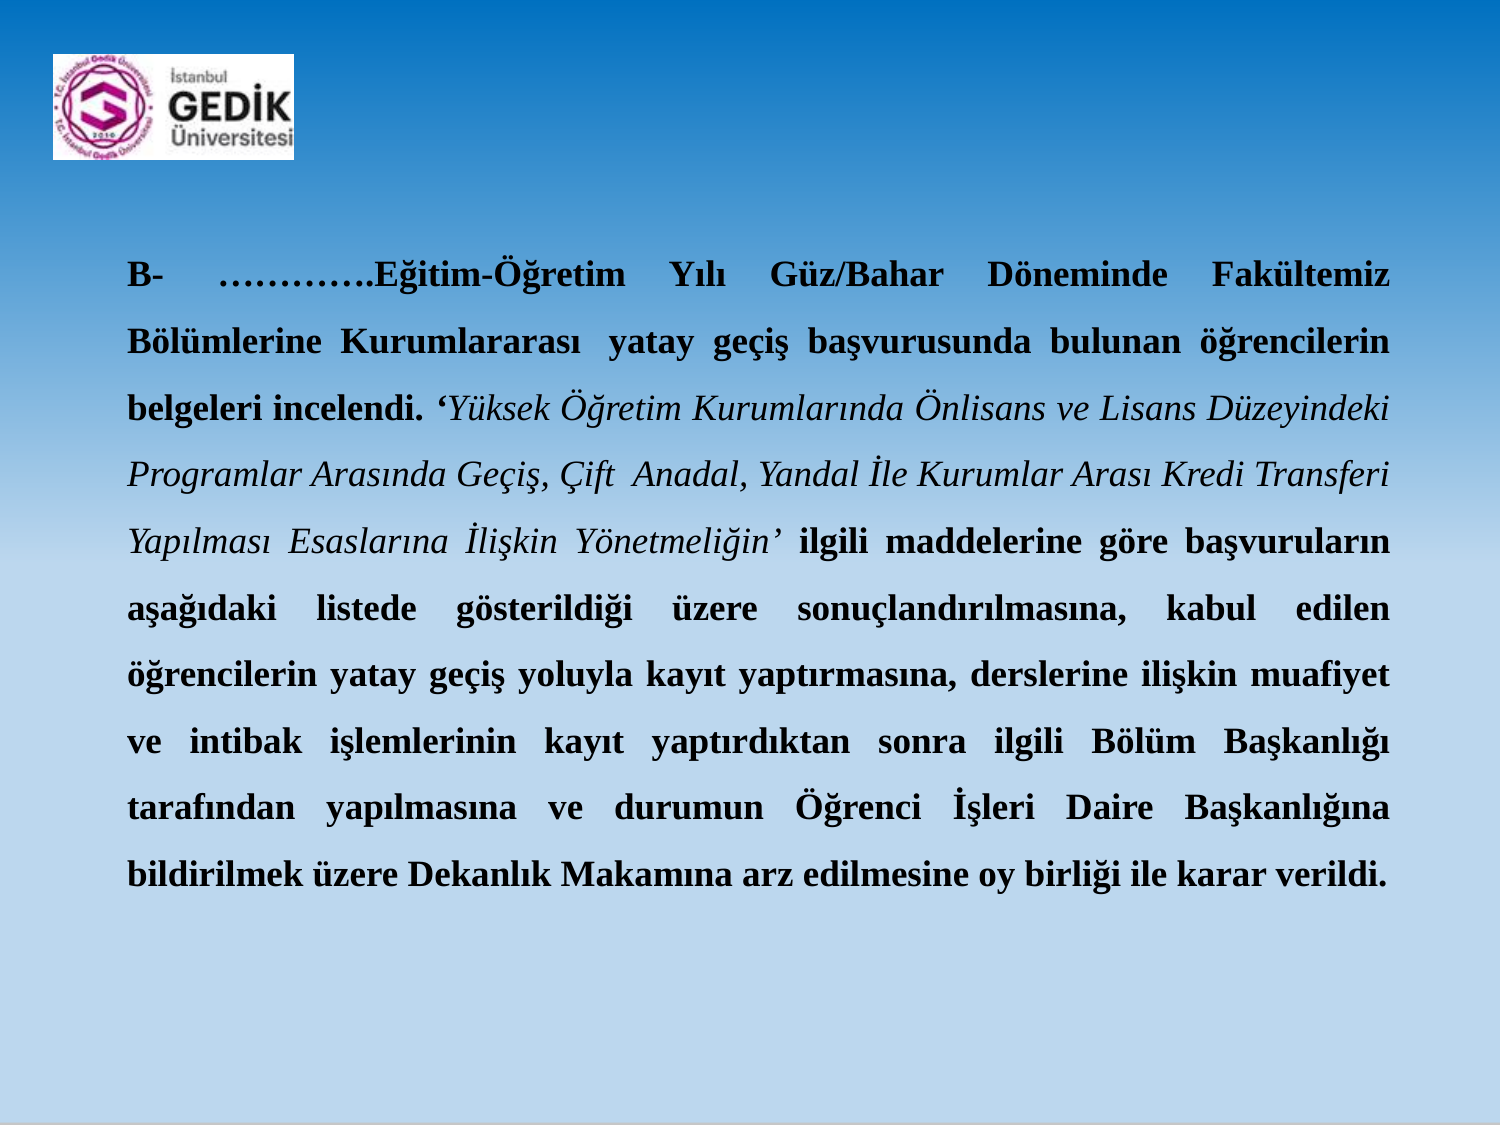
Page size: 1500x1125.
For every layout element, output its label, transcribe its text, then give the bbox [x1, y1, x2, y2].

picture [0, 0, 1500, 1125]
list B- ………….Eğitim-Öğretim Yılı Güz/Bahar Döneminde Fakültemiz Bölümlerine Kurumlararası yatay geçiş başvurusunda bulunan öğrencilerin belgeleri incelendi. ‘Yüksek Öğretim Kurumlarında Önlisans ve Lisans Düzeyindeki Programlar Arasında Geçiş, Çift Anadal, Yandal İle Kurumlar Arası Kredi Transferi Yapılması Esaslarına İlişkin Yönetmeliğin’ ilgili maddelerine göre başvuruların aşağıdaki listede gösterildiği üzere sonuçlandırılmasına, kabul edilen öğrencilerin yatay geçiş yoluyla kayıt yaptırmasına, derslerine ilişkin muafiyet ve intibak işlemlerinin kayıt yaptırdıktan sonra ilgili Bölüm Başkanlığı tarafından yapılmasına ve durumun Öğrenci İşleri Daire Başkanlığına bildirilmek üzere Dekanlık Makamına arz edilmesine oy birliği ile karar verildi. [112, 219, 1406, 934]
